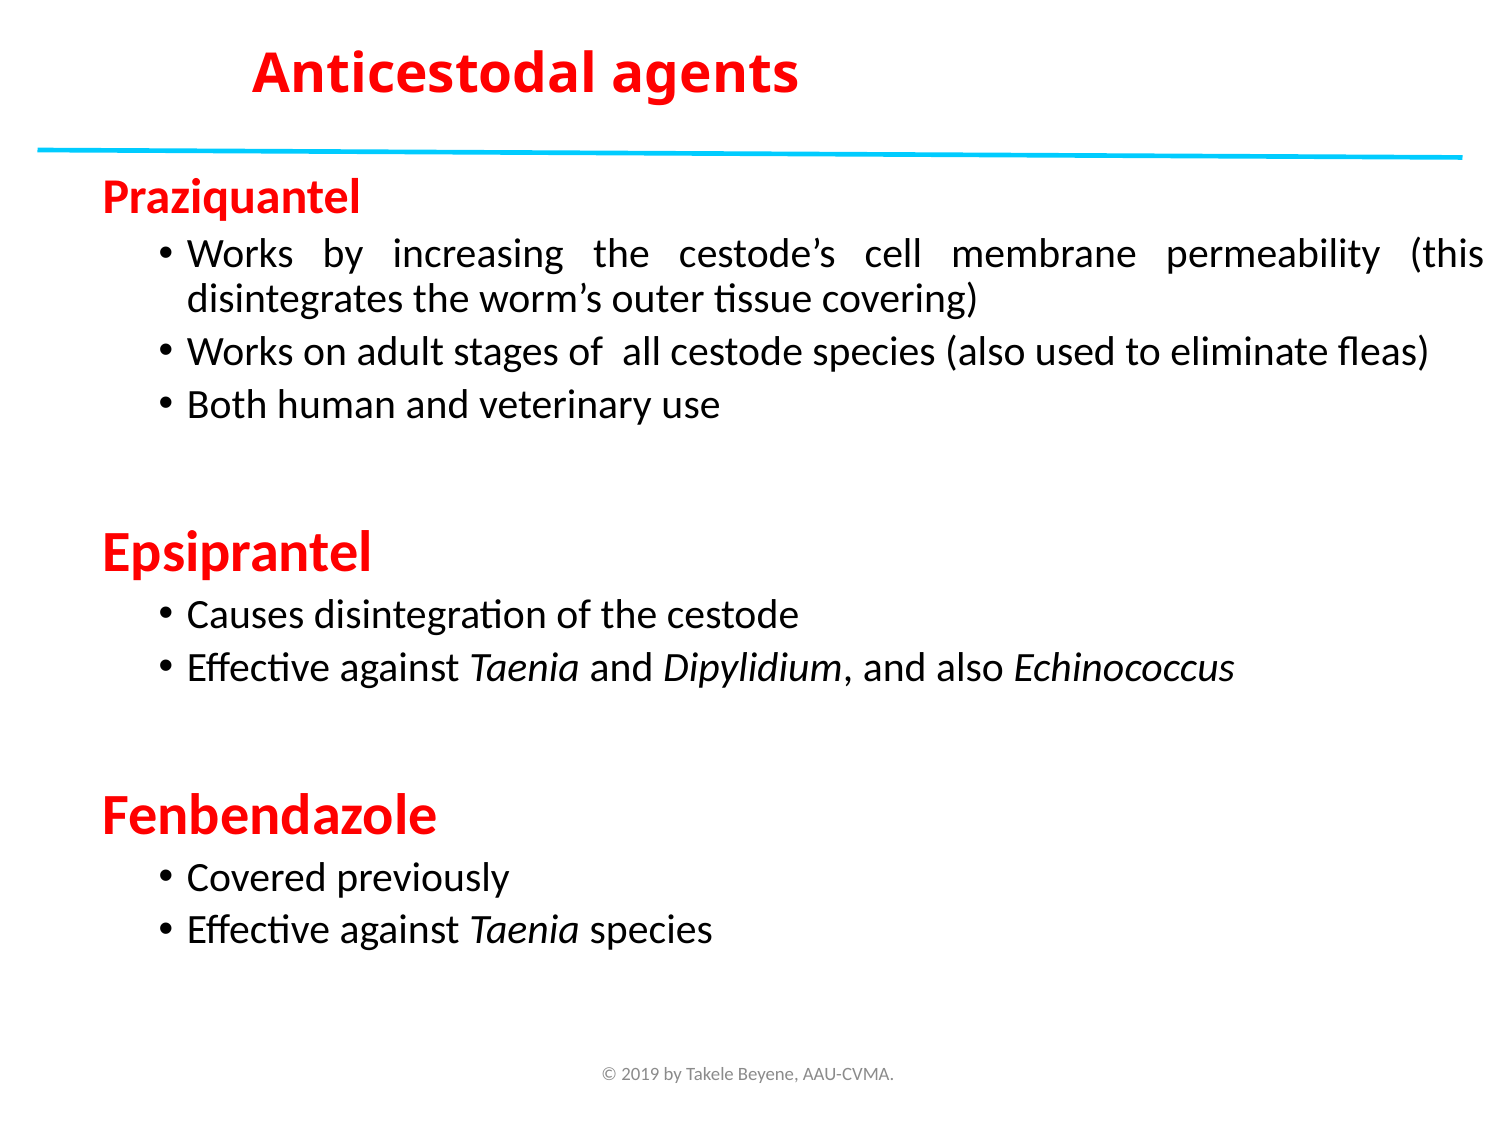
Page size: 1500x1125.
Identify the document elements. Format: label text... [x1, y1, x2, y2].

footer © 2019 by Takele Beyene, AAU-CVMA. [496, 1042, 1004, 1103]
list Praziquantel Works by increasing the cestode’s cell membrane permeability (this disintegrates the worm’s outer tissue covering) Works on adult stages of all cestode species (also used to eliminate fleas) Both human and veterinary use Epsiprantel Causes disintegration of the cestode Effective against Taenia and Dipylidium, and also Echinococcus Fenbendazole Covered previously Effective against Taenia species [87, 162, 1500, 1100]
title Anticestodal agents [237, 37, 1463, 113]
